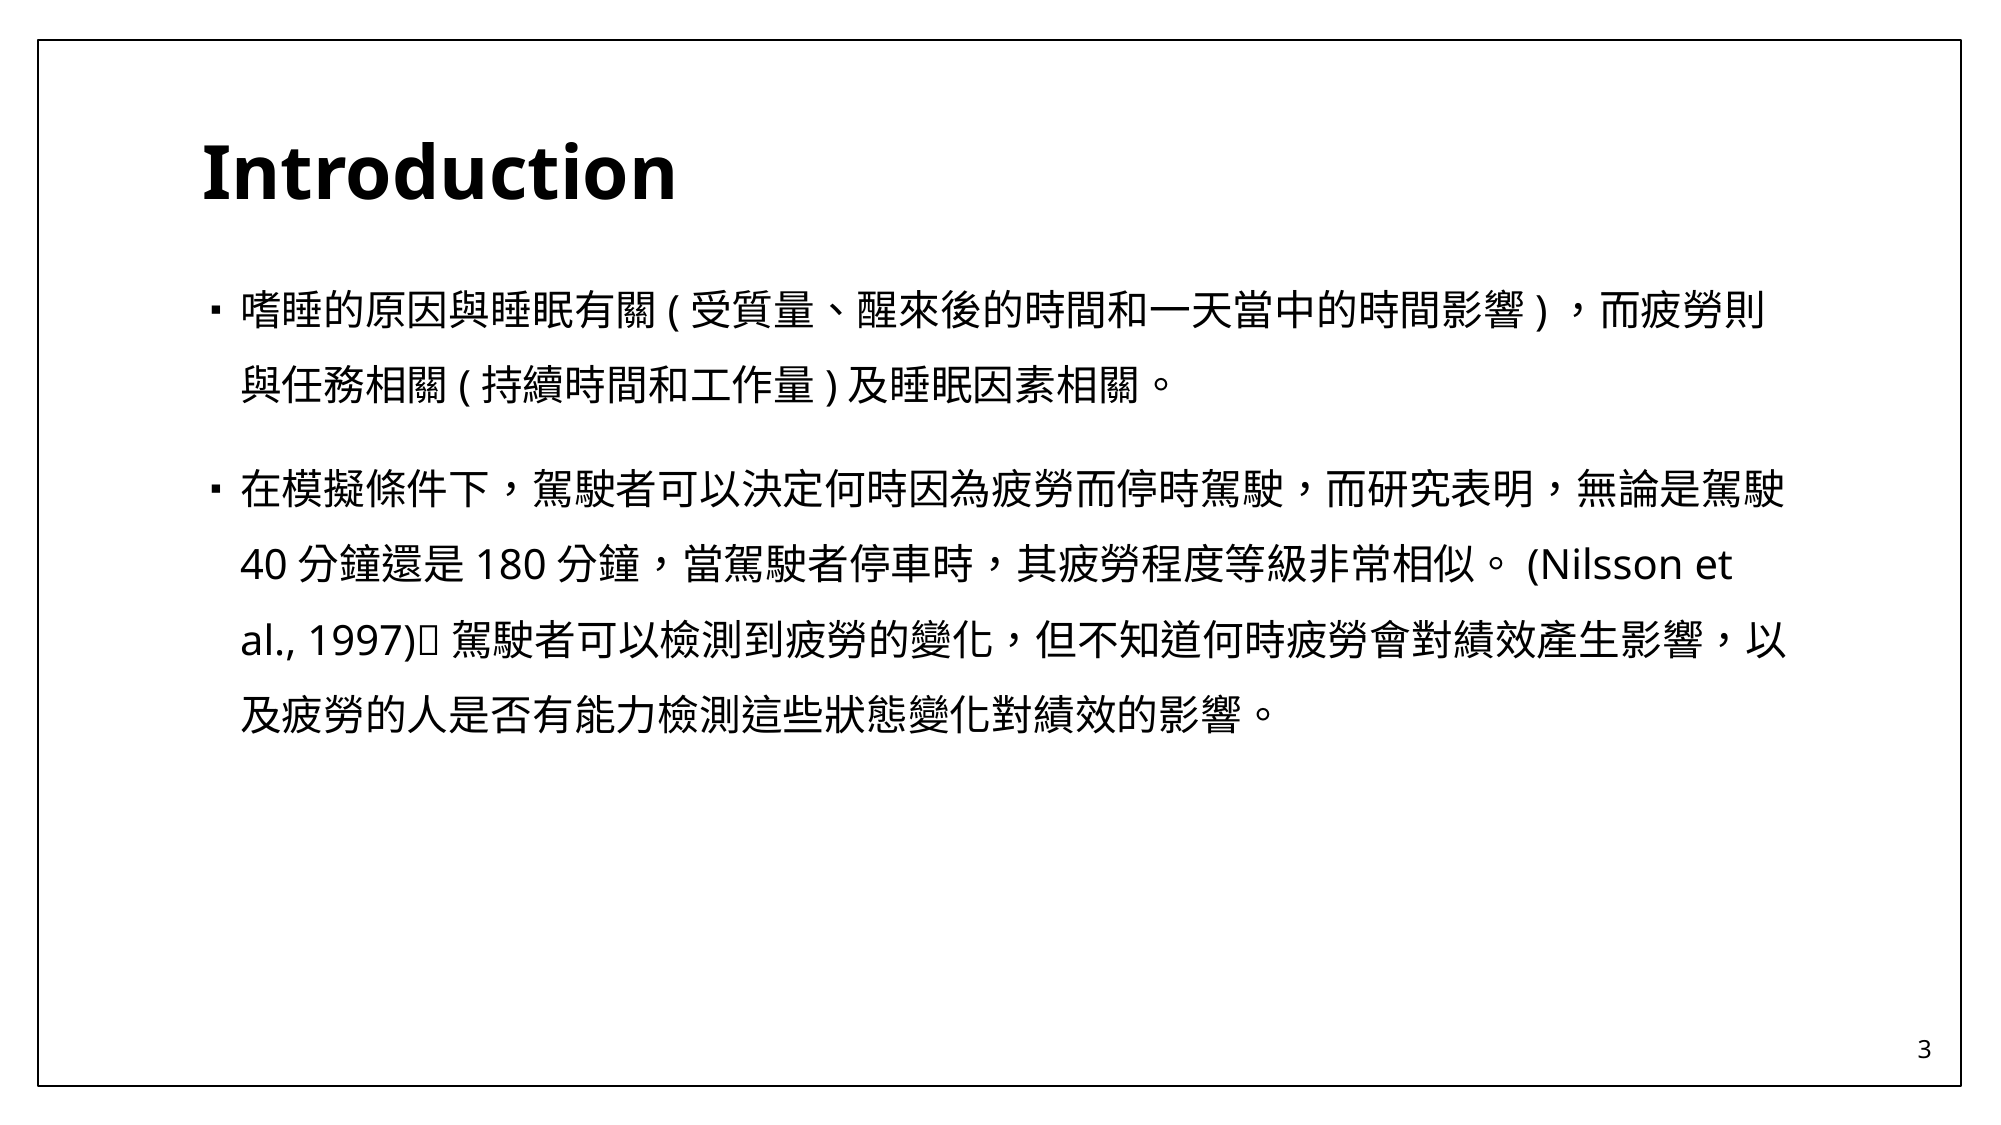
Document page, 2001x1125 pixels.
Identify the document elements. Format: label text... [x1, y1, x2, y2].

slide_number 3 [1667, 1020, 1947, 1081]
list 嗜睡的原因與睡眠有關(受質量、醒來後的時間和一天當中的時間影響)，而疲勞則與任務相關(持續時間和工作量)及睡眠因素相關。 在模擬條件下，駕駛者可以決定何時因為疲勞而停時駕駛，而研究表明，無論是駕駛40分鐘還是180分鐘，當駕駛者停車時，其疲勞程度等級非常相似。(Nilsson et al., 1997)駕駛者可以檢測到疲勞的變化，但不知道何時疲勞會對績效產生影響，以及疲勞的人是否有能力檢測這些狀態變化對績效的影響。 [187, 251, 1808, 1000]
title Introduction [187, 99, 1808, 251]
